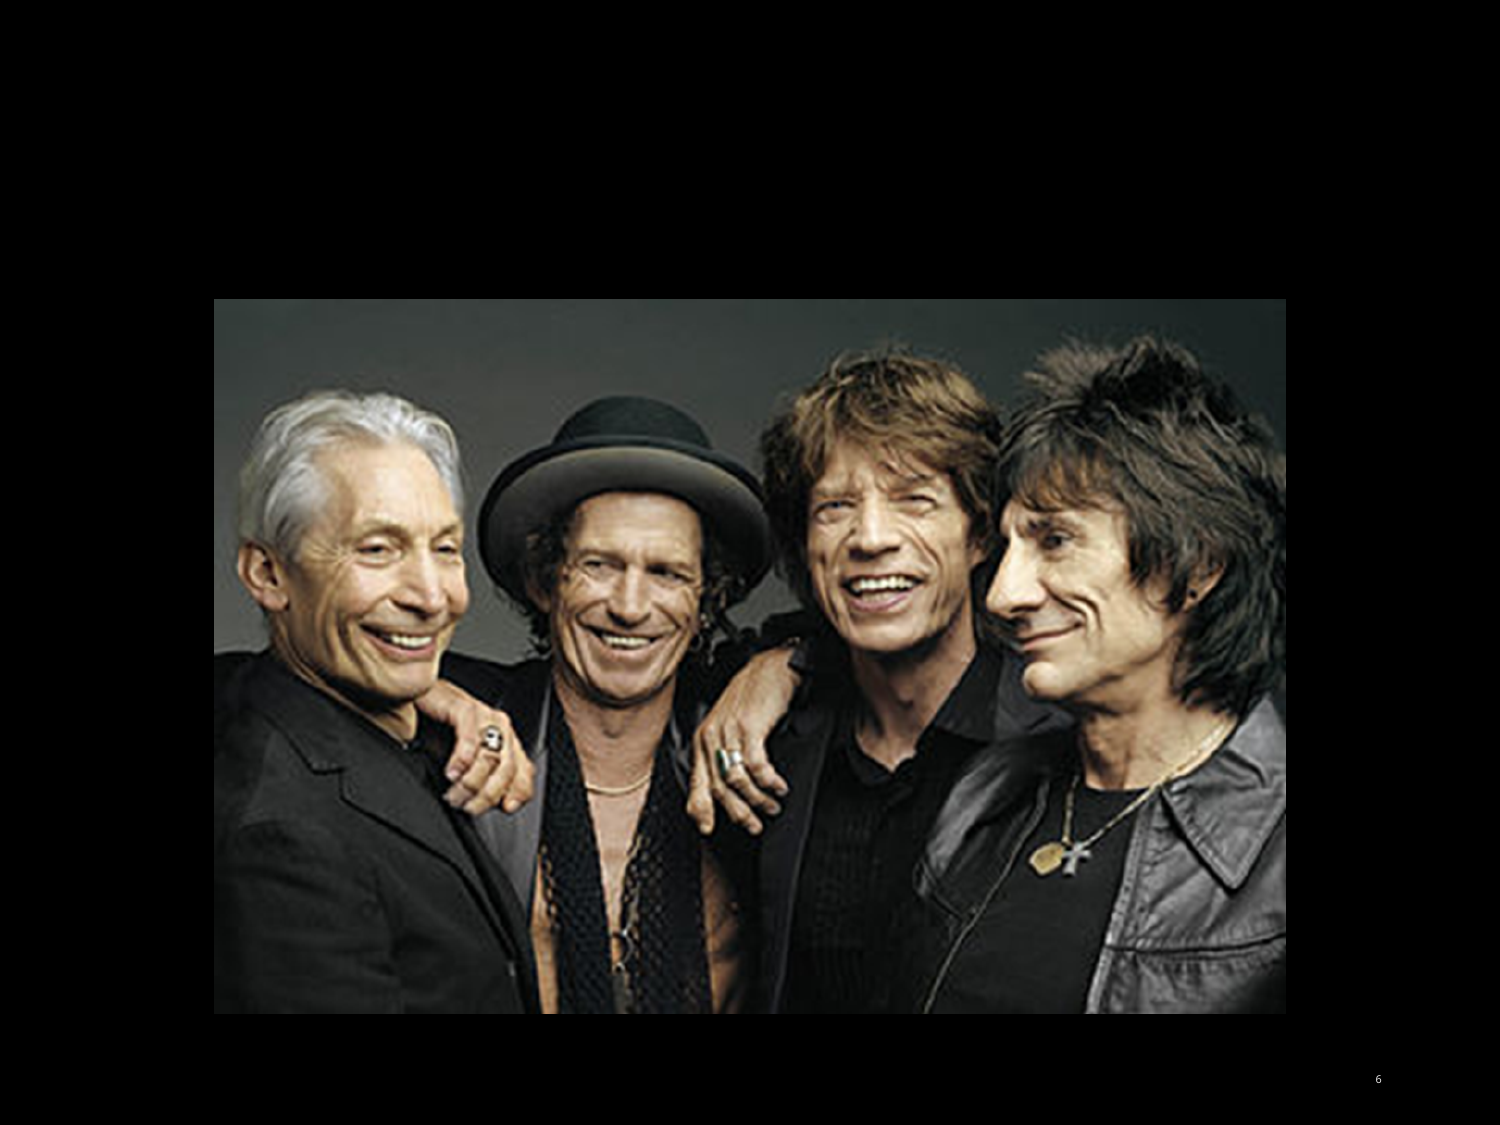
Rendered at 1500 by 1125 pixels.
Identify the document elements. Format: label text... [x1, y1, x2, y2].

slide_number 6 [1059, 1042, 1397, 1103]
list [214, 299, 1286, 1014]
